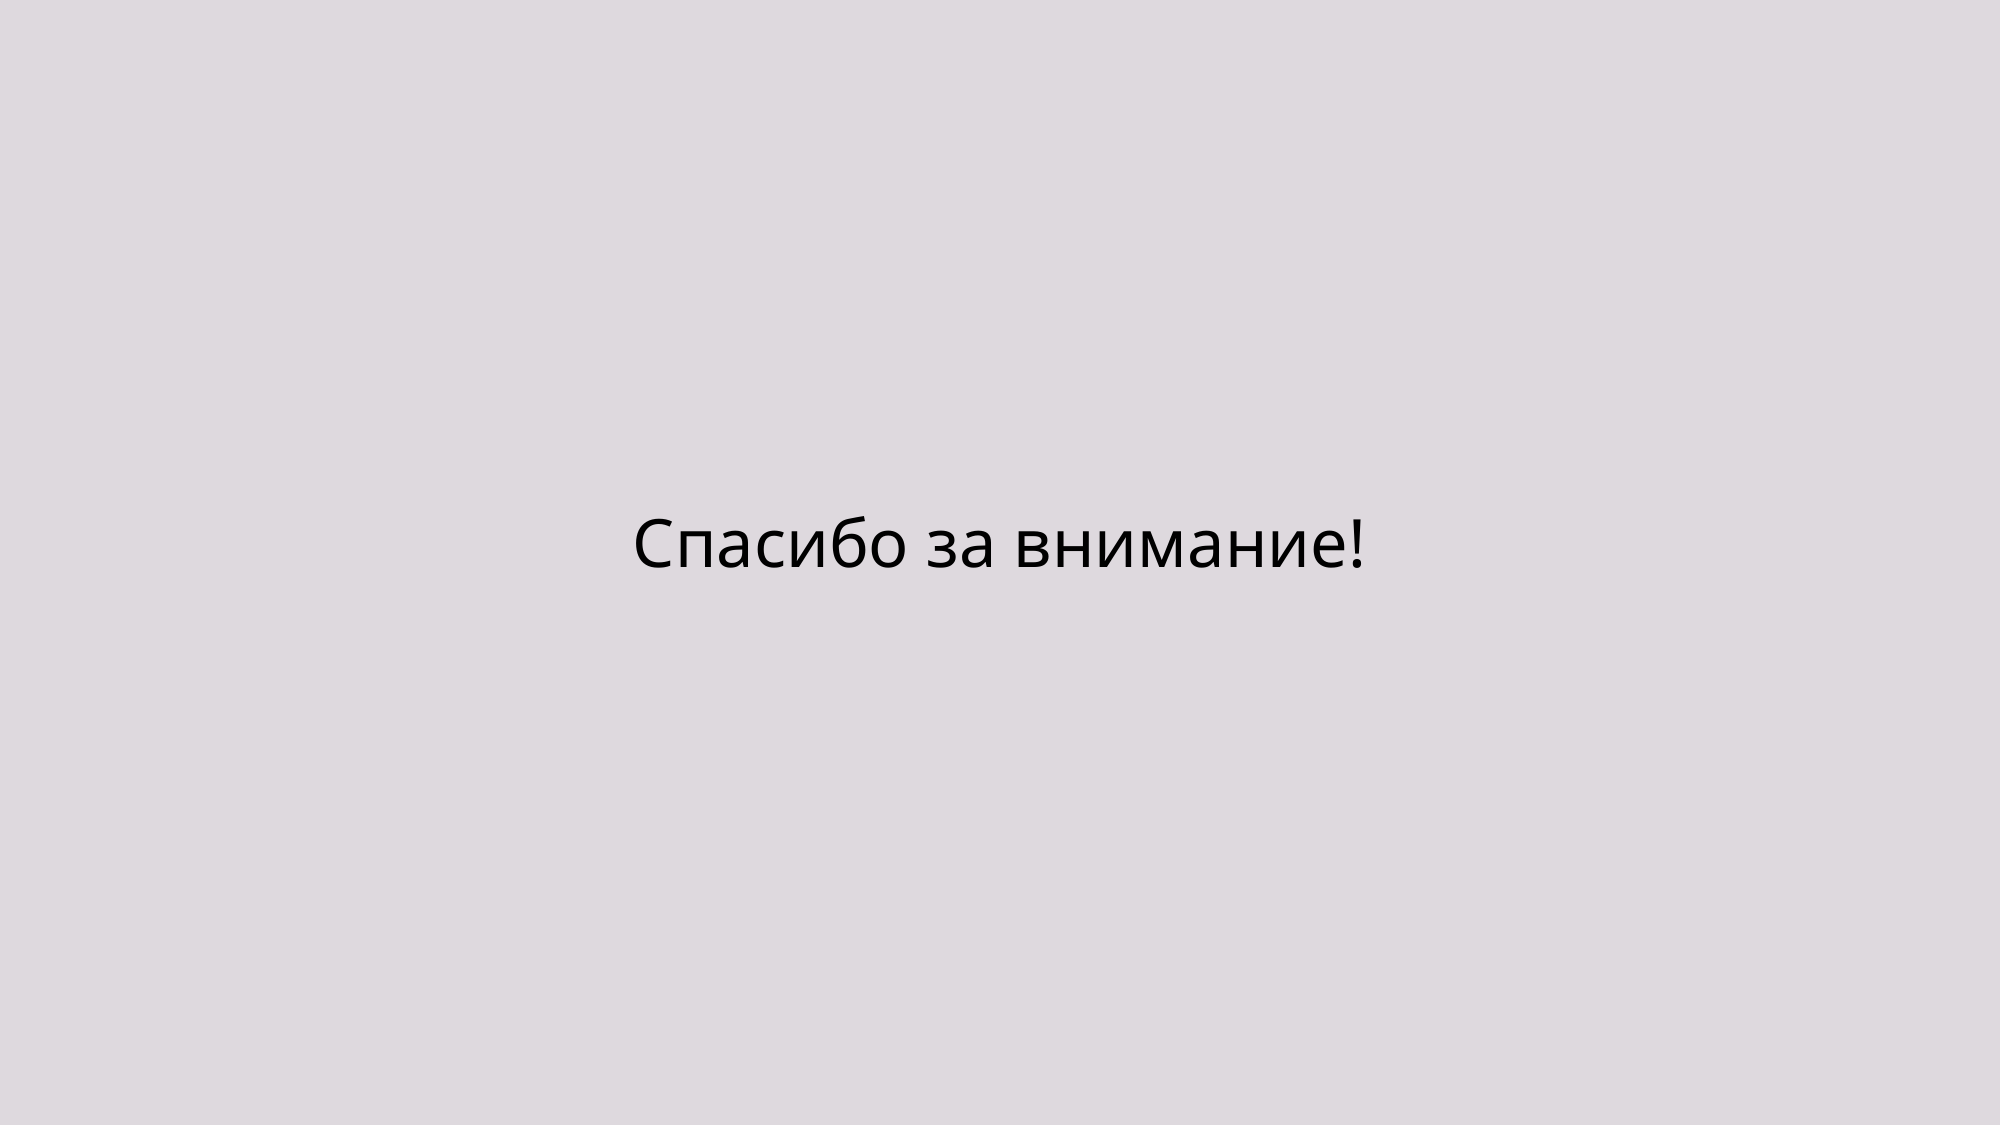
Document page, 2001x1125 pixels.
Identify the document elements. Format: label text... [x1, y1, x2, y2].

text_box Спасибо за внимание! [142, 493, 1858, 588]
